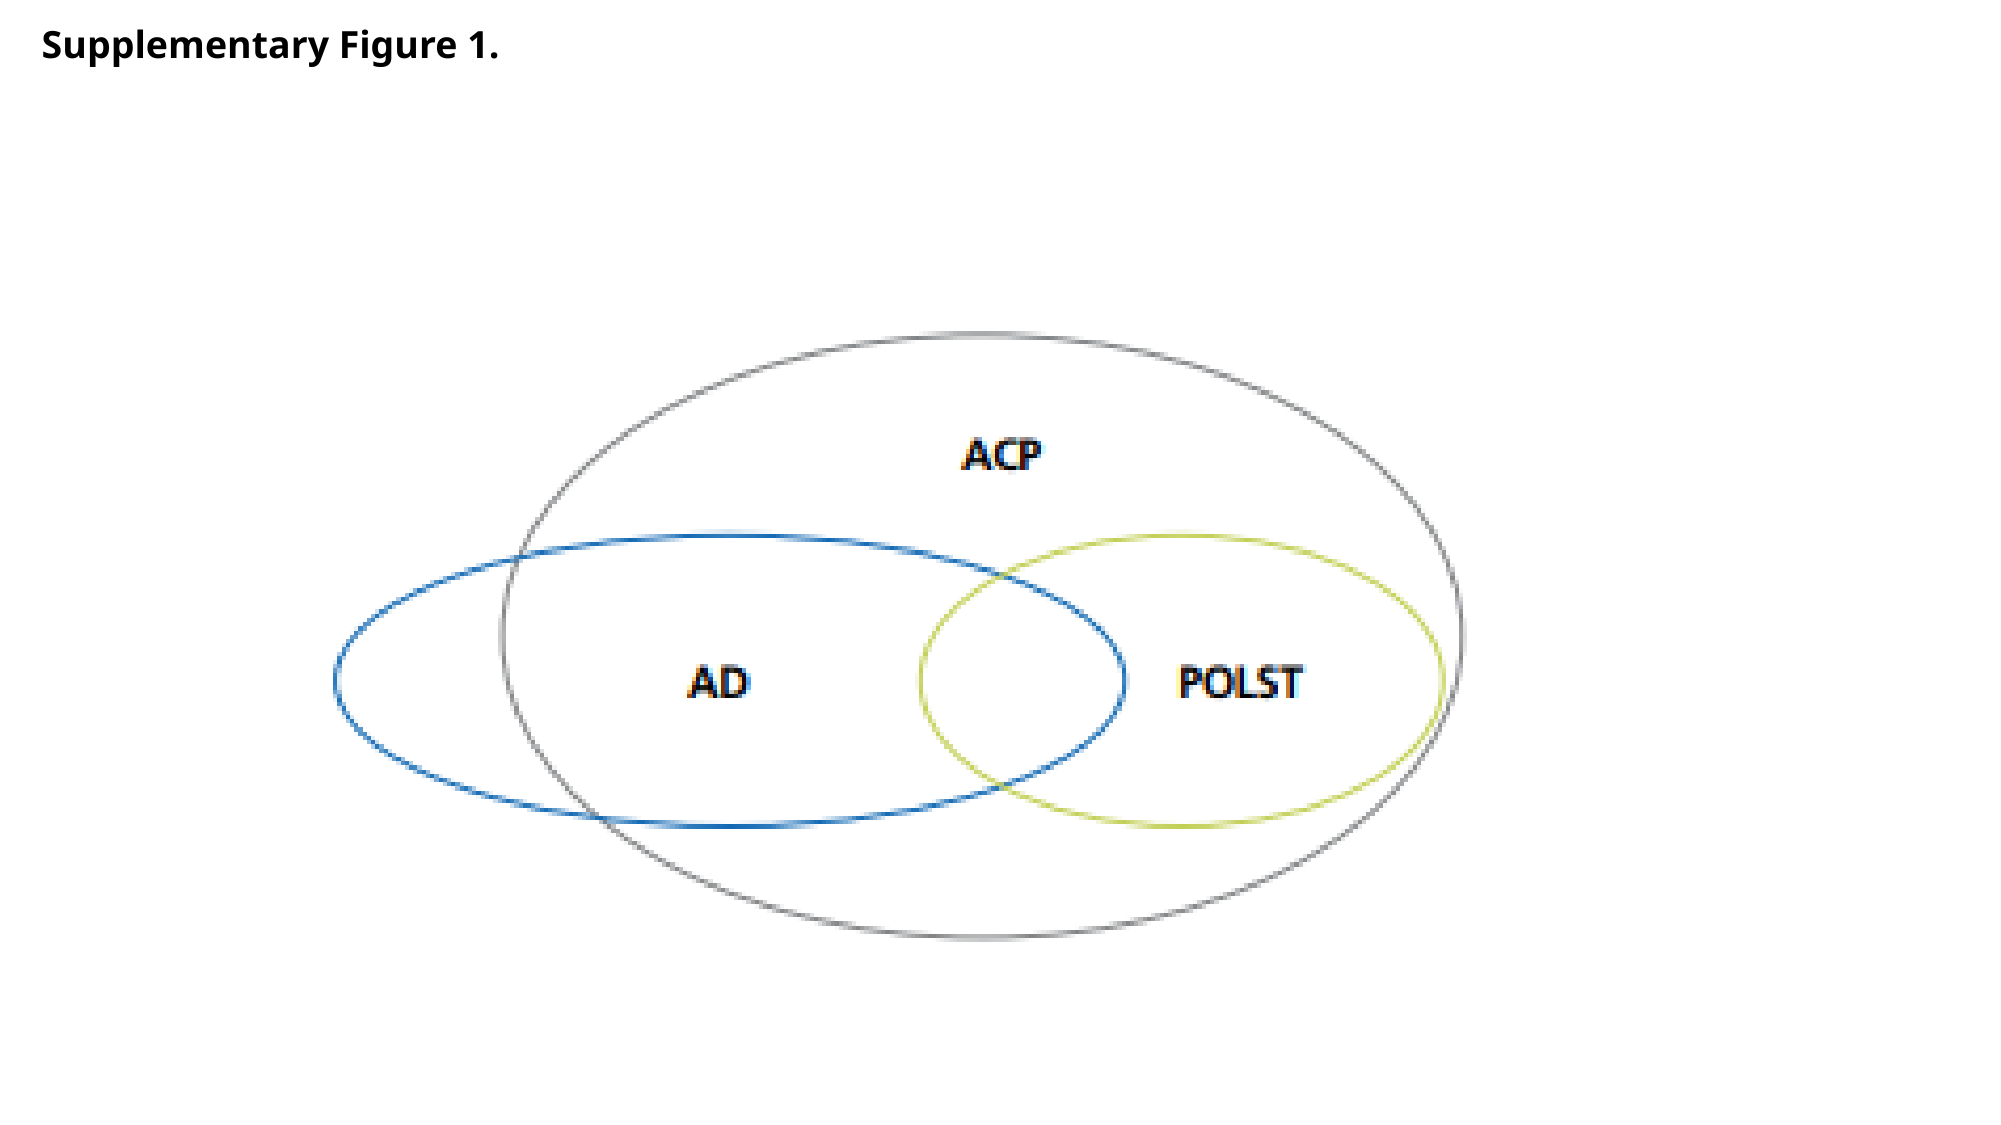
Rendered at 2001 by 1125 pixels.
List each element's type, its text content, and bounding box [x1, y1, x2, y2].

text_box Supplementary Figure 1. [26, 13, 516, 74]
picture [283, 277, 1510, 964]
